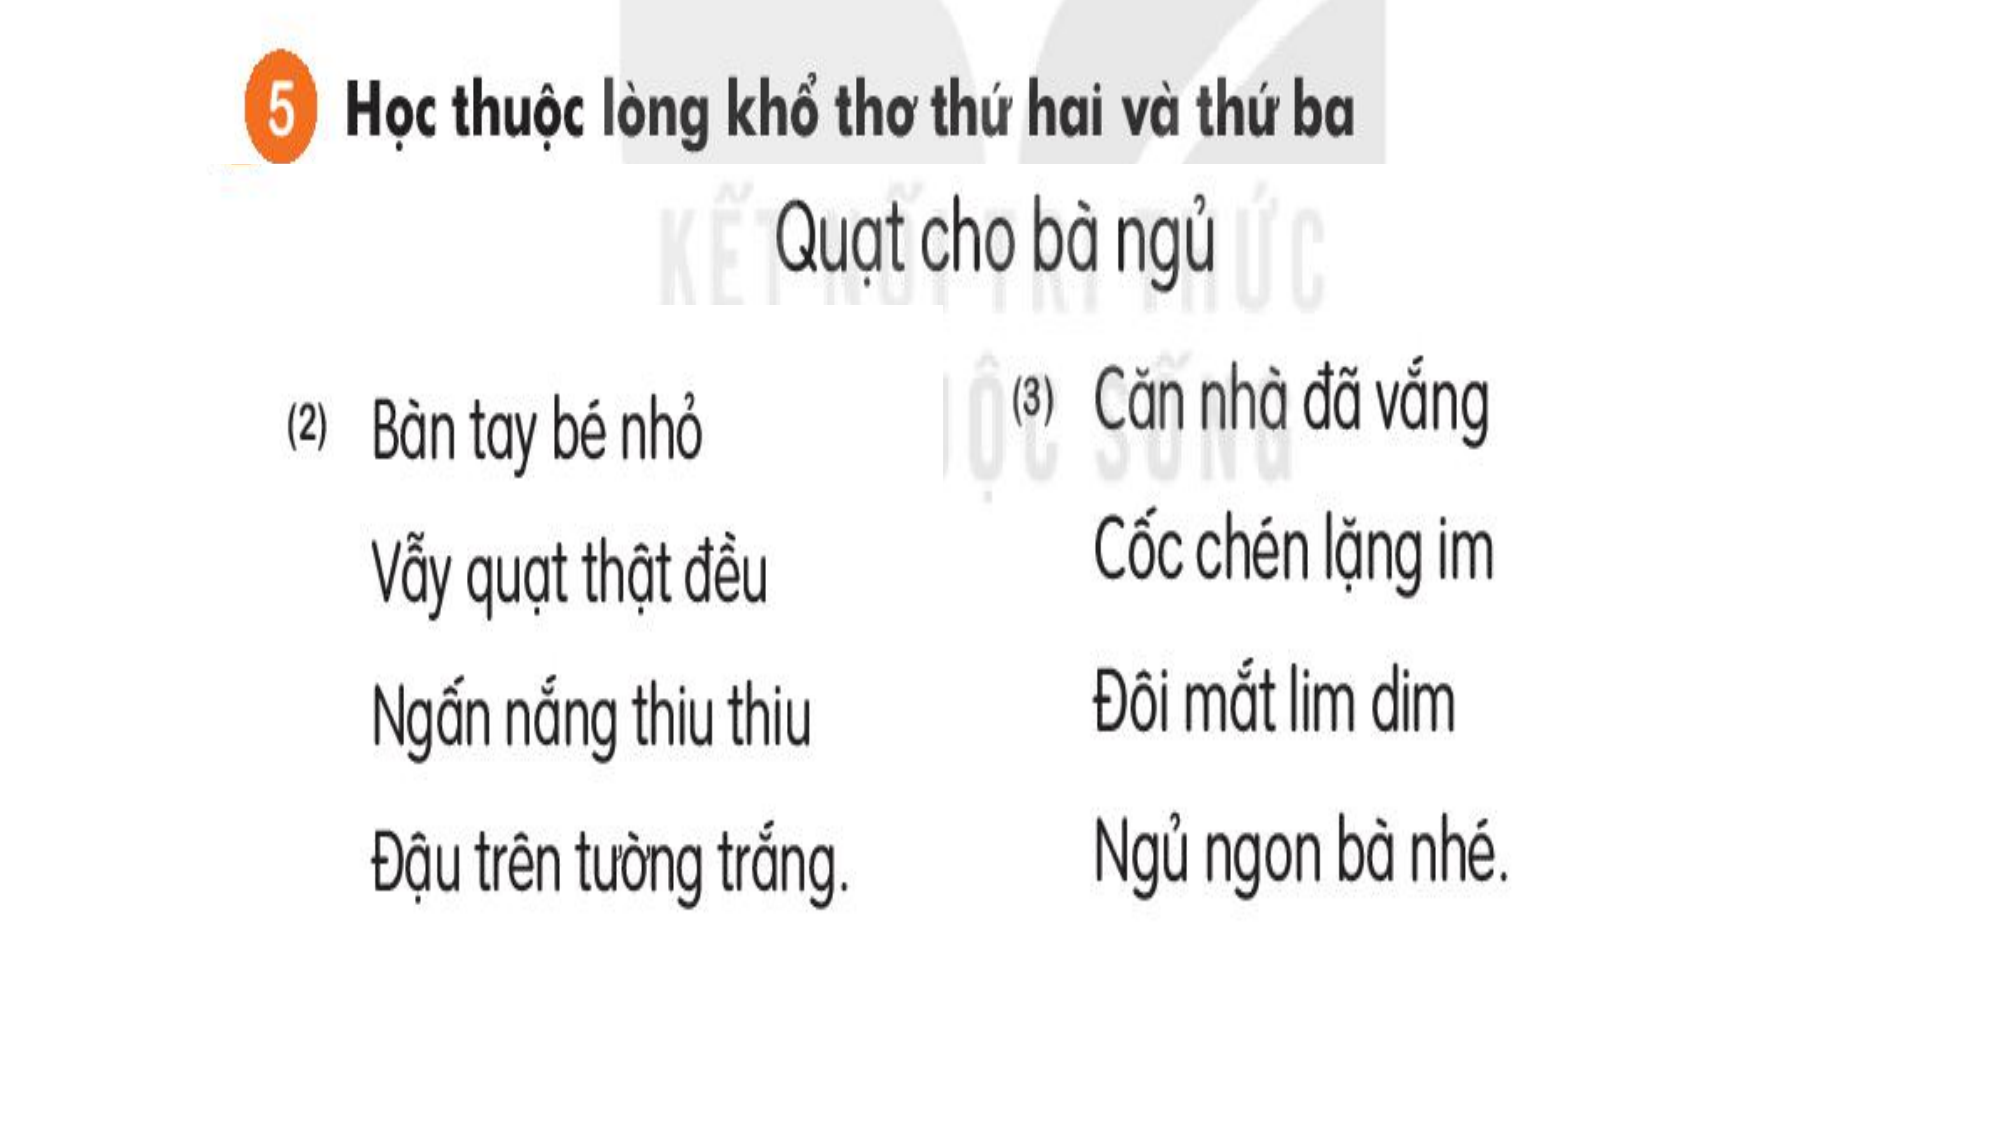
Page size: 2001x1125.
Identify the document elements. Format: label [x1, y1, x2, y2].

text_box [0, 164, 1997, 993]
picture [47, 0, 1962, 164]
